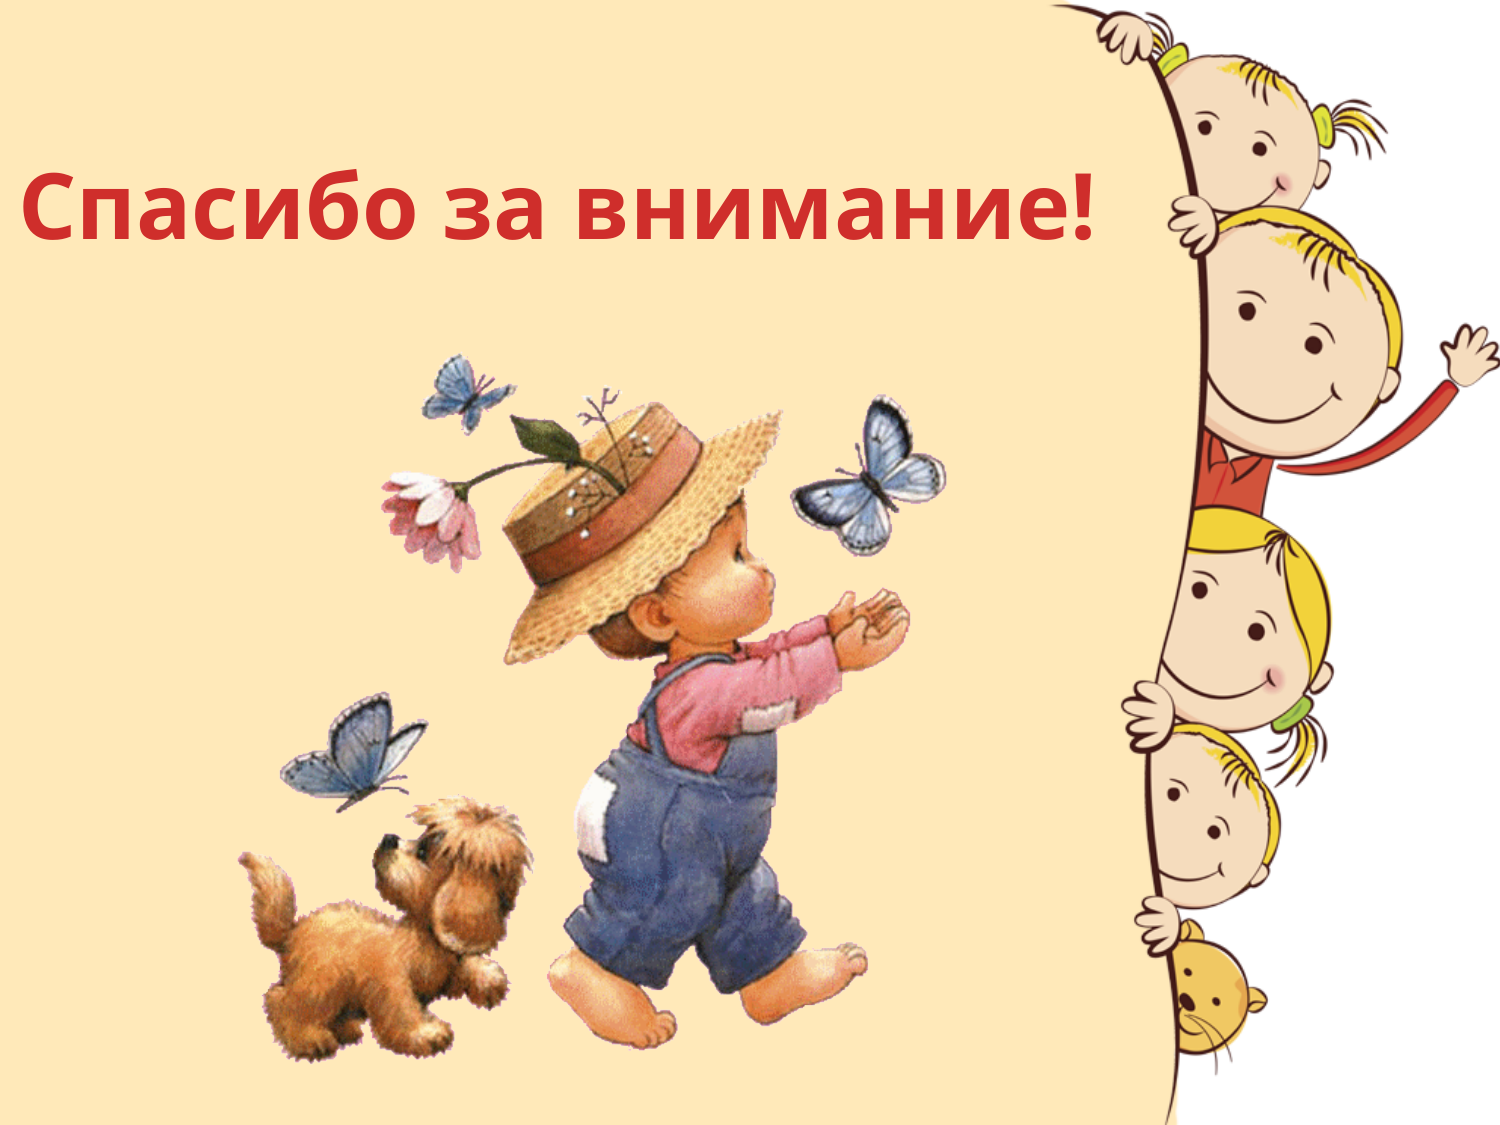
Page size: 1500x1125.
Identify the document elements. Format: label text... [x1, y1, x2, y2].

picture [0, 0, 1500, 1125]
title Спасибо за внимание! [0, 44, 1117, 362]
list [206, 349, 971, 1075]
